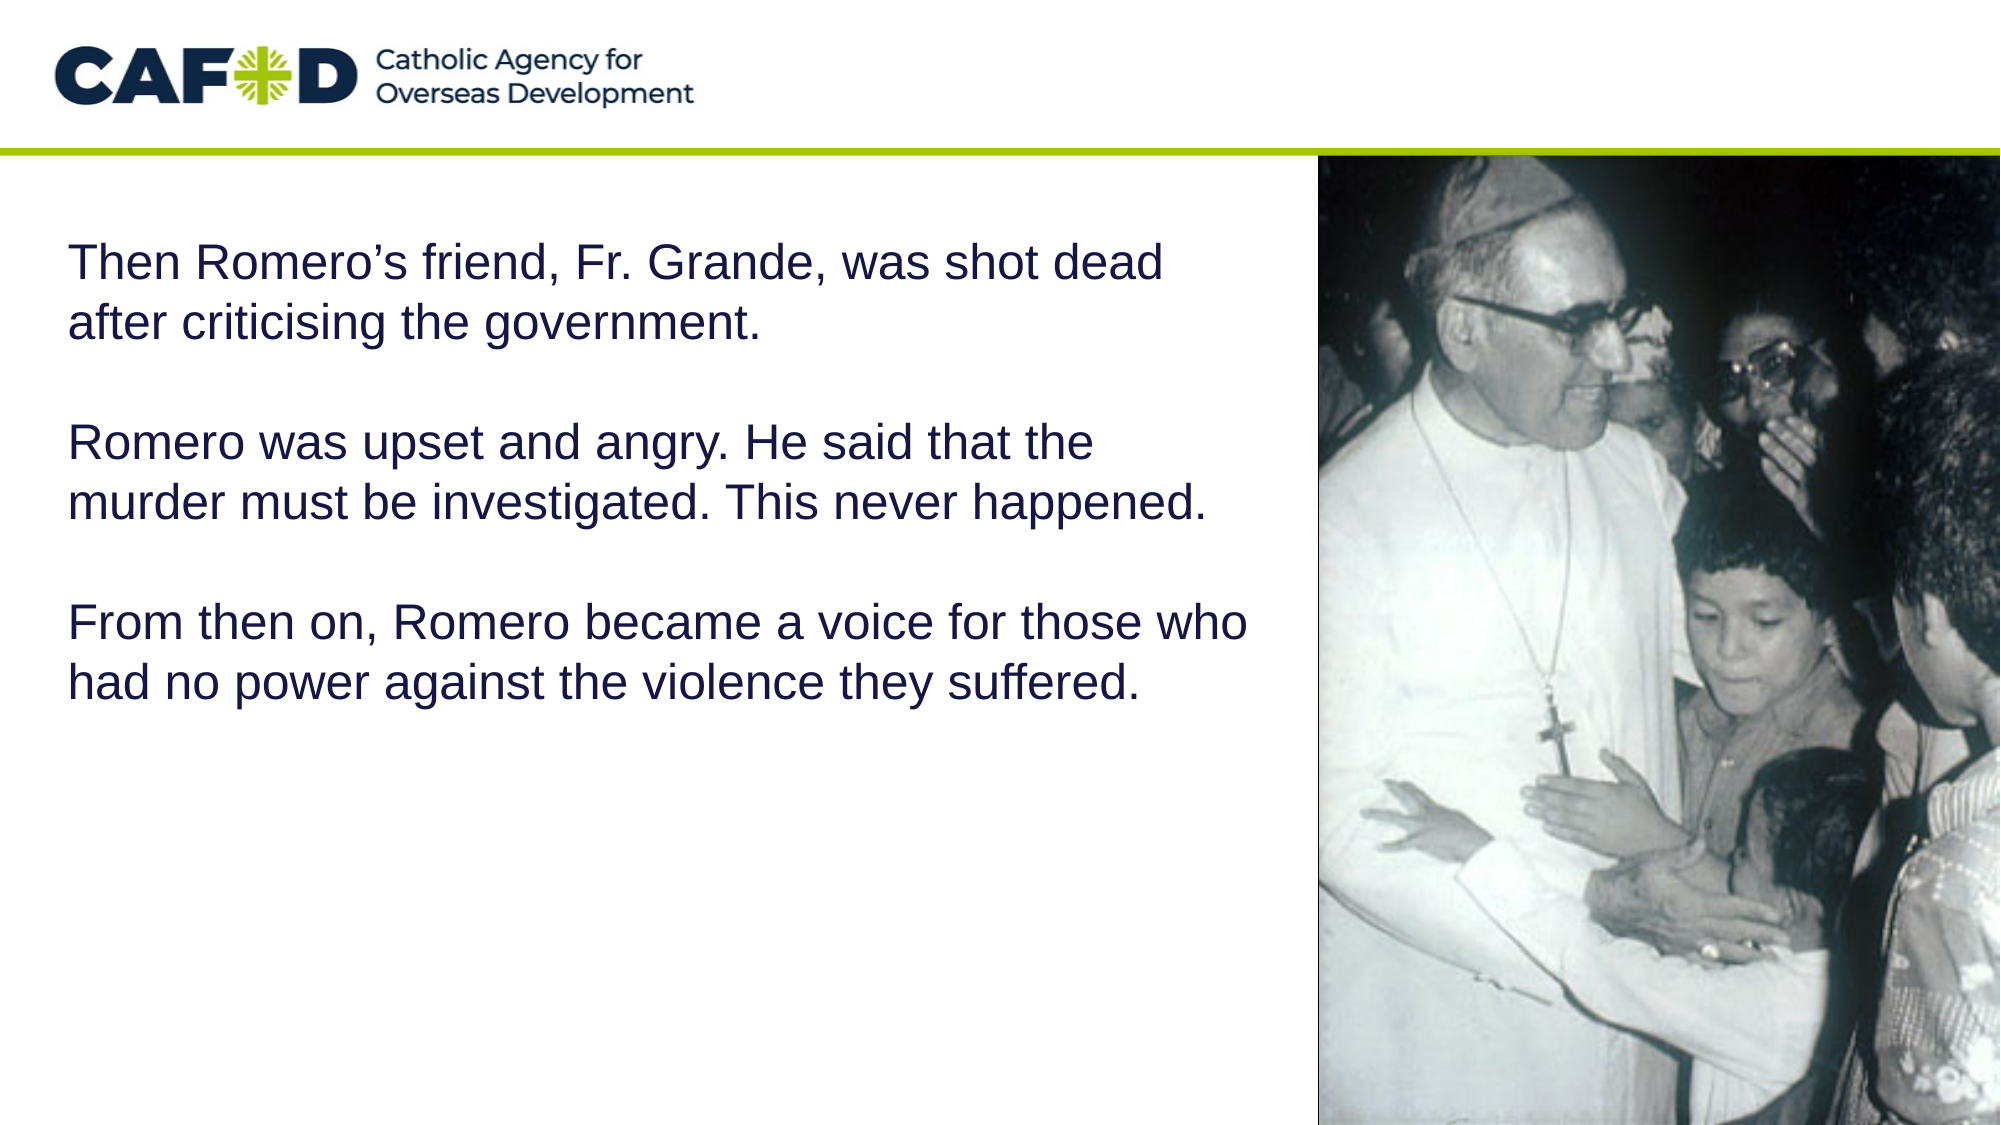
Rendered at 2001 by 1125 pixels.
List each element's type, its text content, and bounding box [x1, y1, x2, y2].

picture [1318, 155, 2000, 1125]
text_box [0, 146, 2000, 158]
text_box Then Romero’s friend, Fr. Grande, was shot dead after criticising the government. Romero was upset and angry. He said that the murder must be investigated. This never happened. From then on, Romero became a voice for those who had no power against the violence they suffered. [52, 222, 1273, 717]
picture [52, 44, 699, 110]
